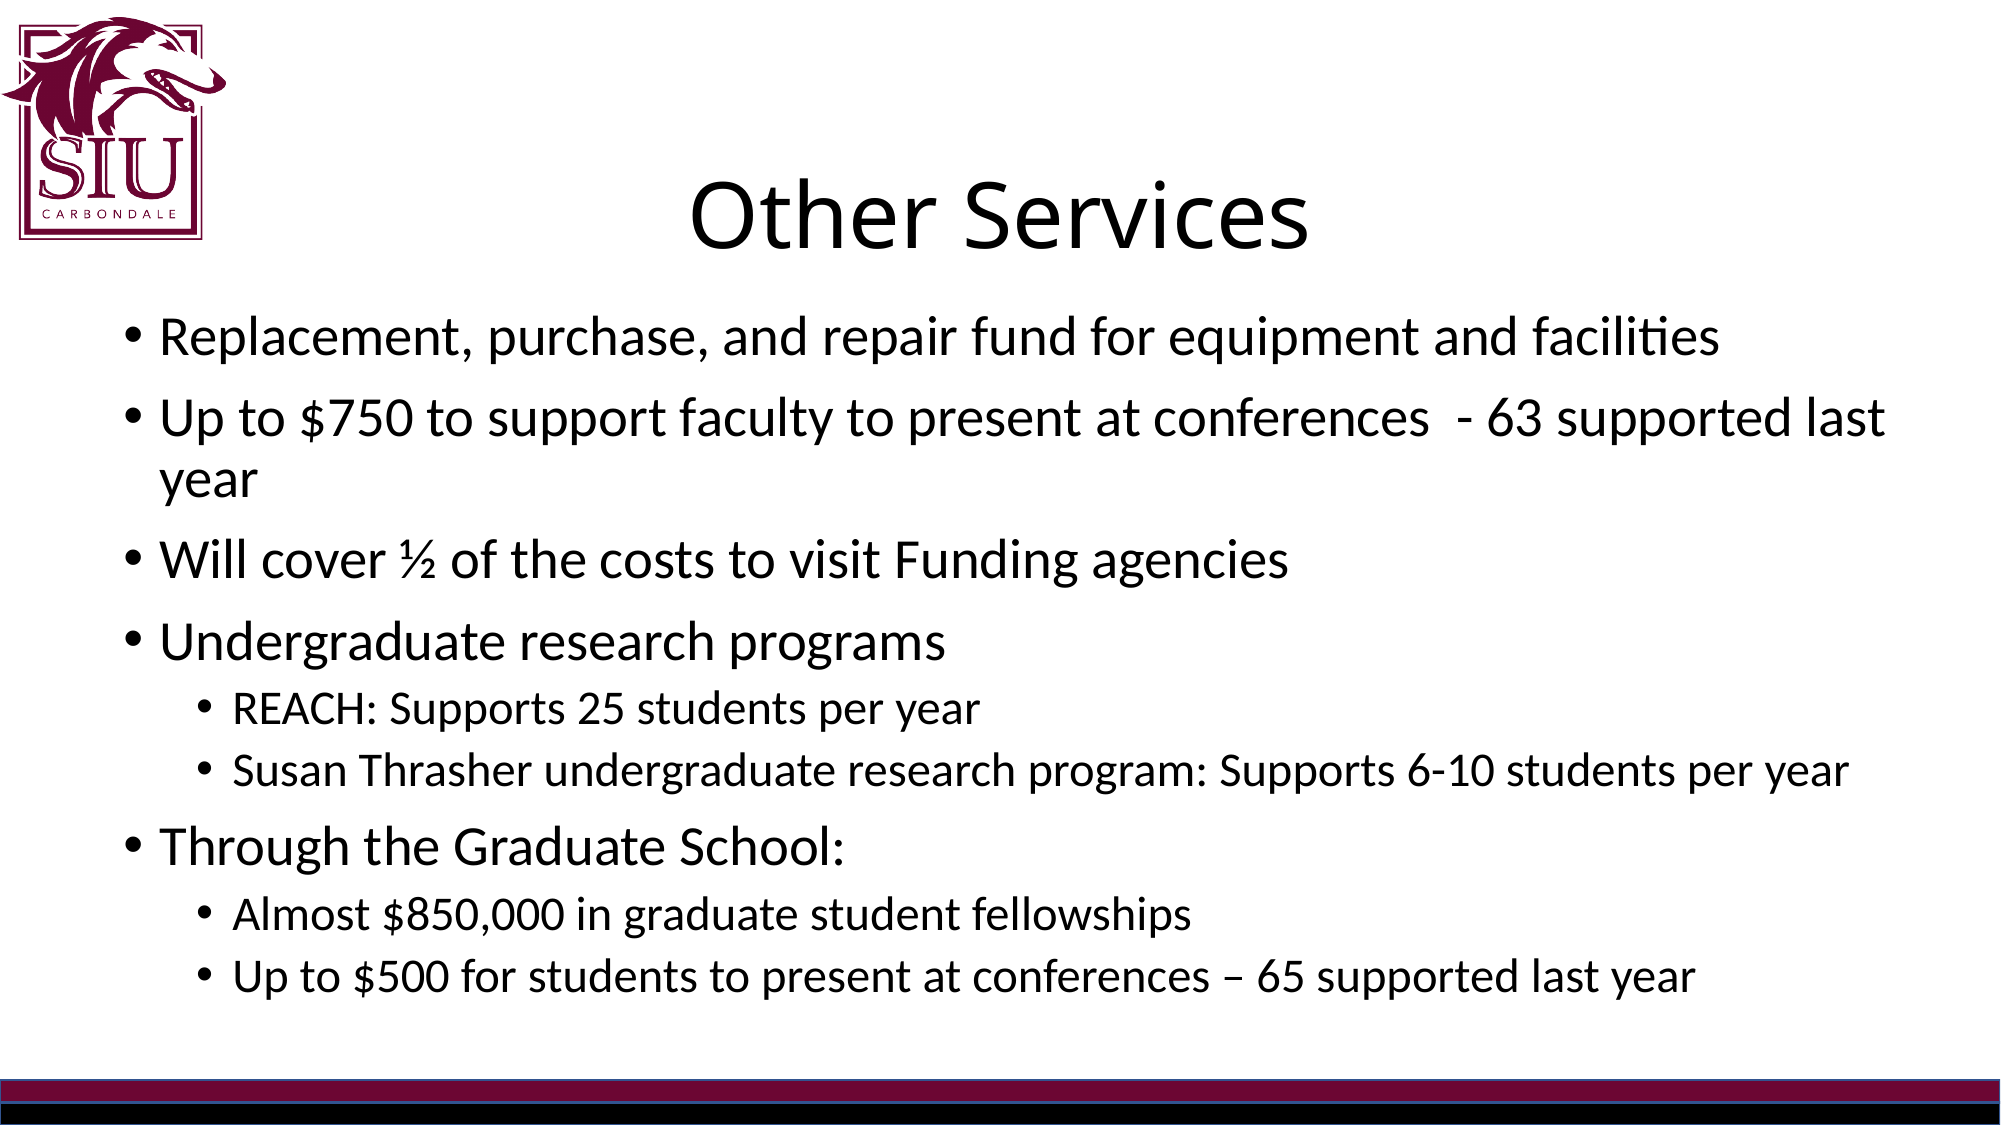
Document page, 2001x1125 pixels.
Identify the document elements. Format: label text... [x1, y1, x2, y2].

title Other Services [137, 161, 1863, 278]
picture [0, 17, 226, 240]
list Replacement, purchase, and repair fund for equipment and facilities Up to $750 to support faculty to present at conferences - 63 supported last year Will cover ½ of the costs to visit Funding agencies Undergraduate research programs REACH: Supports 25 students per year Susan Thrasher undergraduate research program: Supports 6-10 students per year Through the Graduate School: Almost $850,000 in graduate student fellowships Up to $500 for students to present at conferences – 65 supported last year [108, 299, 1930, 1014]
